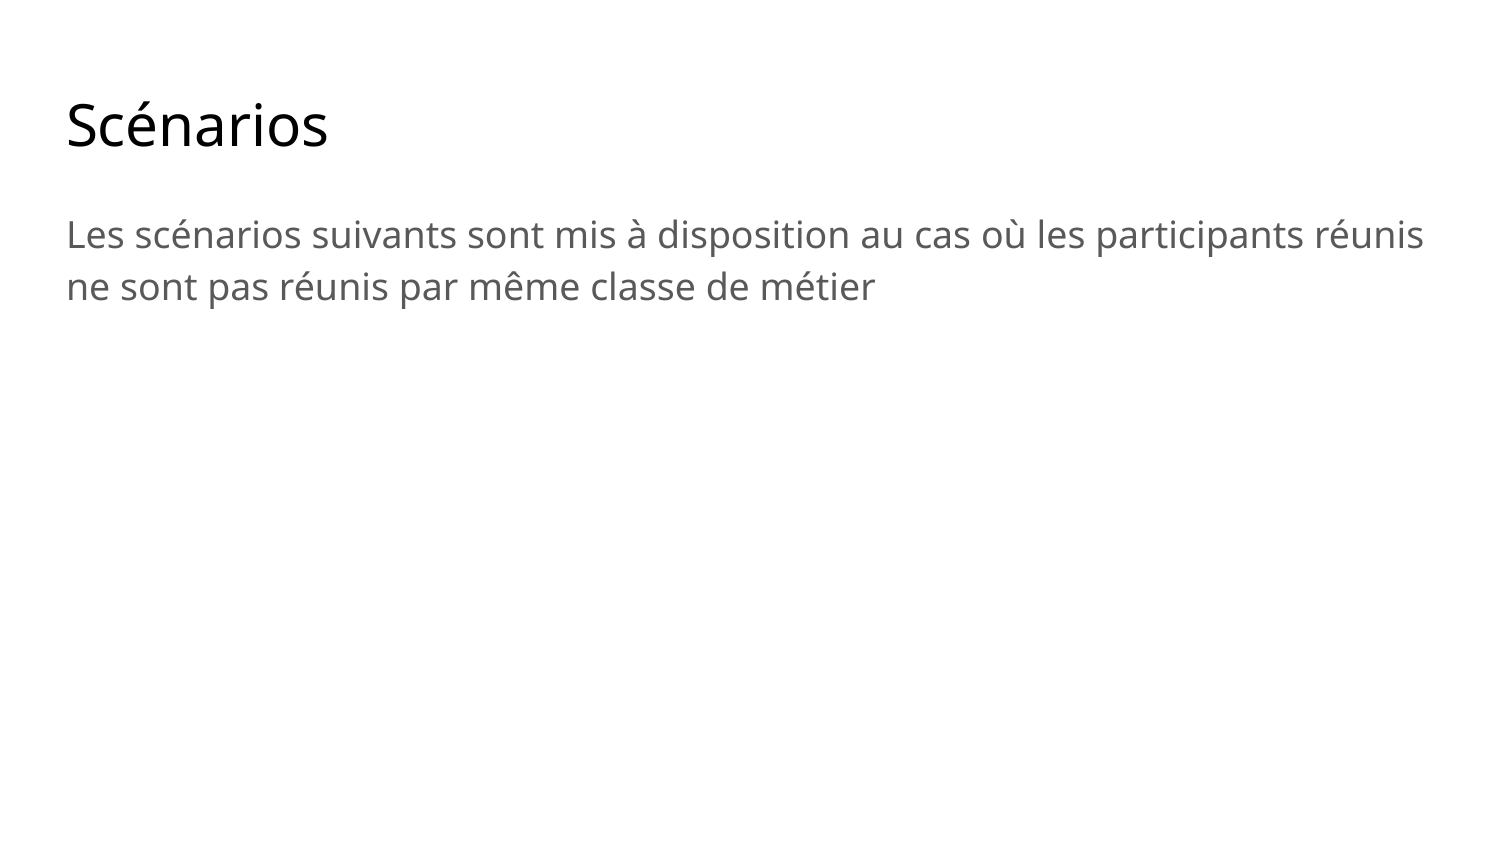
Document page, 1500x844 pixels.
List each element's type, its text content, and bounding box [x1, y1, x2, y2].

title Scénarios [51, 72, 1449, 167]
list Les scénarios suivants sont mis à disposition au cas où les participants réunis ne sont pas réunis par même classe de métier [51, 189, 1449, 750]
